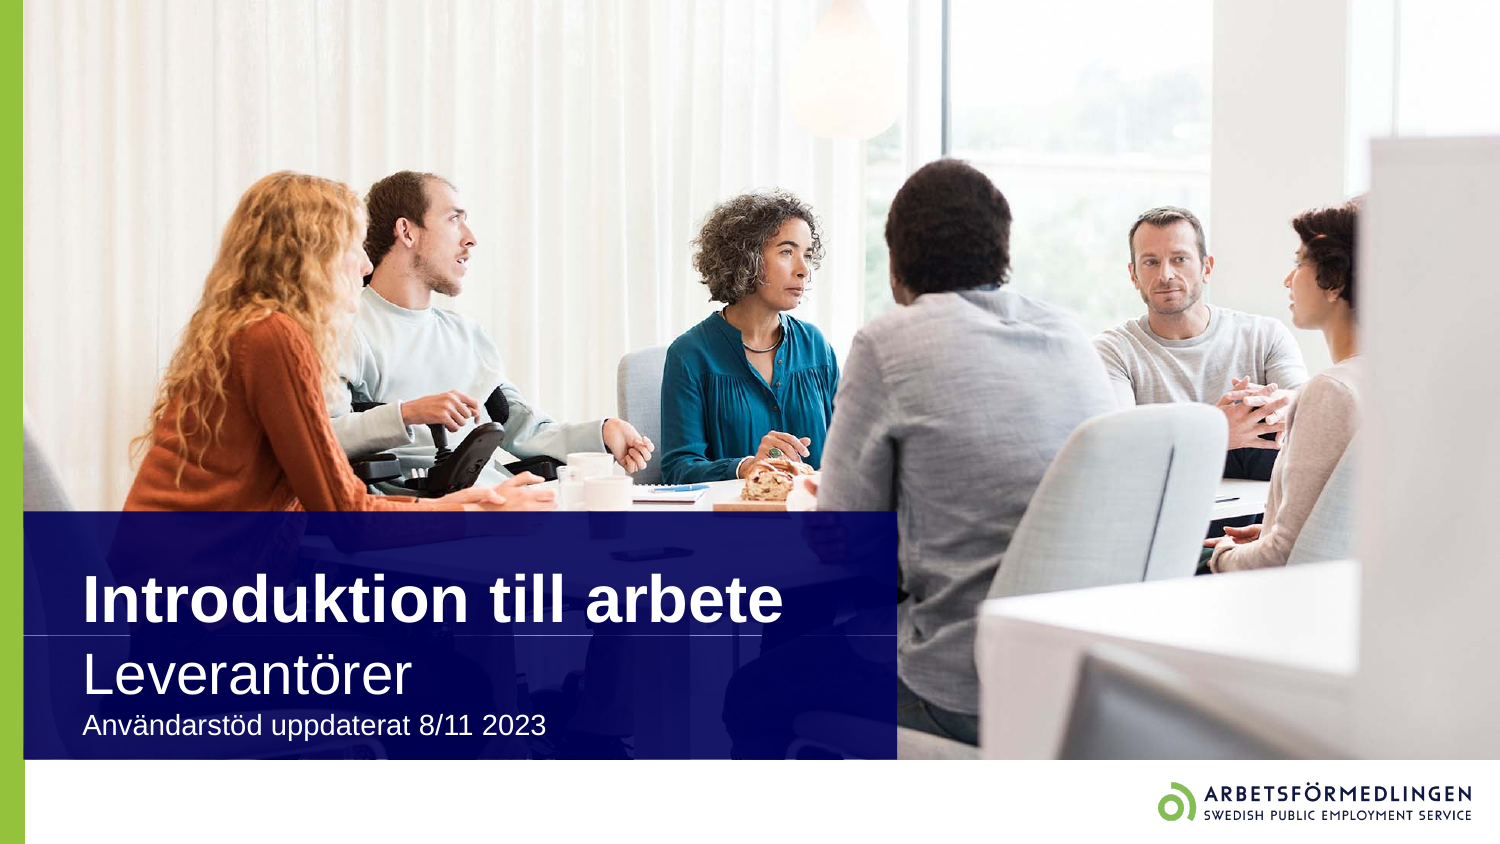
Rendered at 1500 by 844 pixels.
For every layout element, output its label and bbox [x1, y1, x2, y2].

picture [1158, 782, 1471, 821]
picture [22, 0, 1500, 760]
